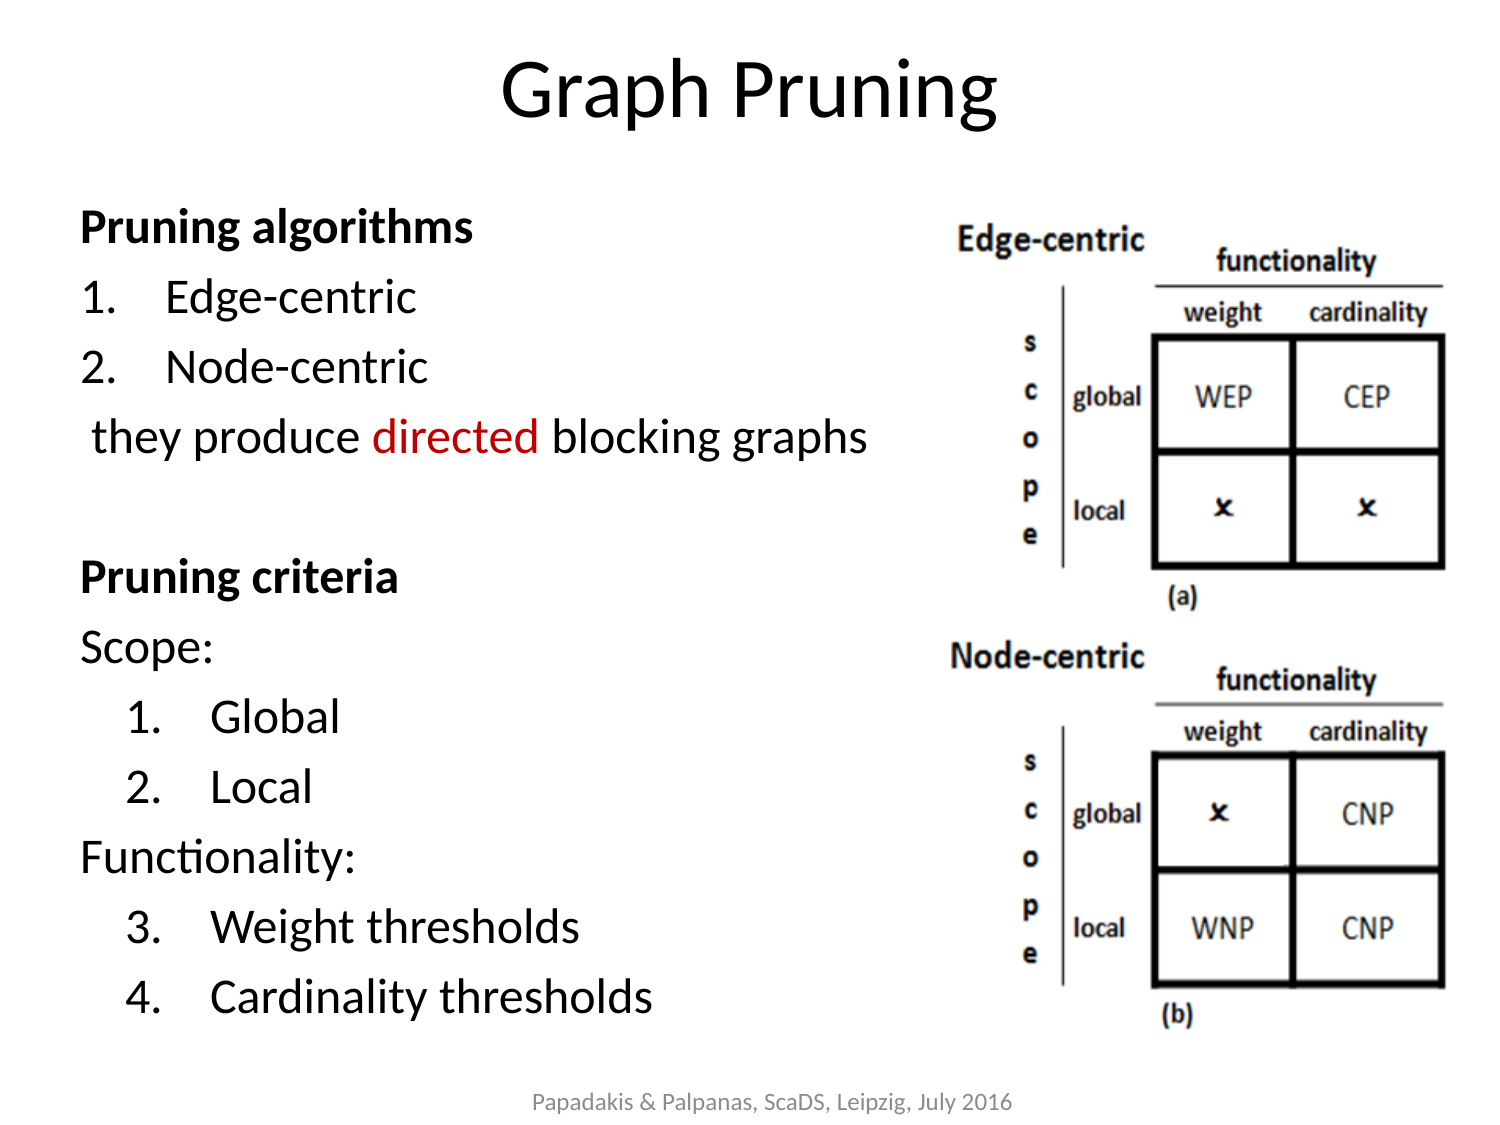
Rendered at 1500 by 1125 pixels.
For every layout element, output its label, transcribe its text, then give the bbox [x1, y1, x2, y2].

picture [950, 222, 1458, 1036]
footer Papadakis & Palpanas, ScaDS, Leipzig, July 2016 [512, 1070, 1034, 1125]
list Pruning algorithms Edge-centric Node-centric they produce directed blocking graphs Pruning criteria Scope: Global Local Functionality: Weight thresholds Cardinality thresholds [64, 185, 1351, 1024]
title Graph Pruning [0, 24, 1500, 143]
